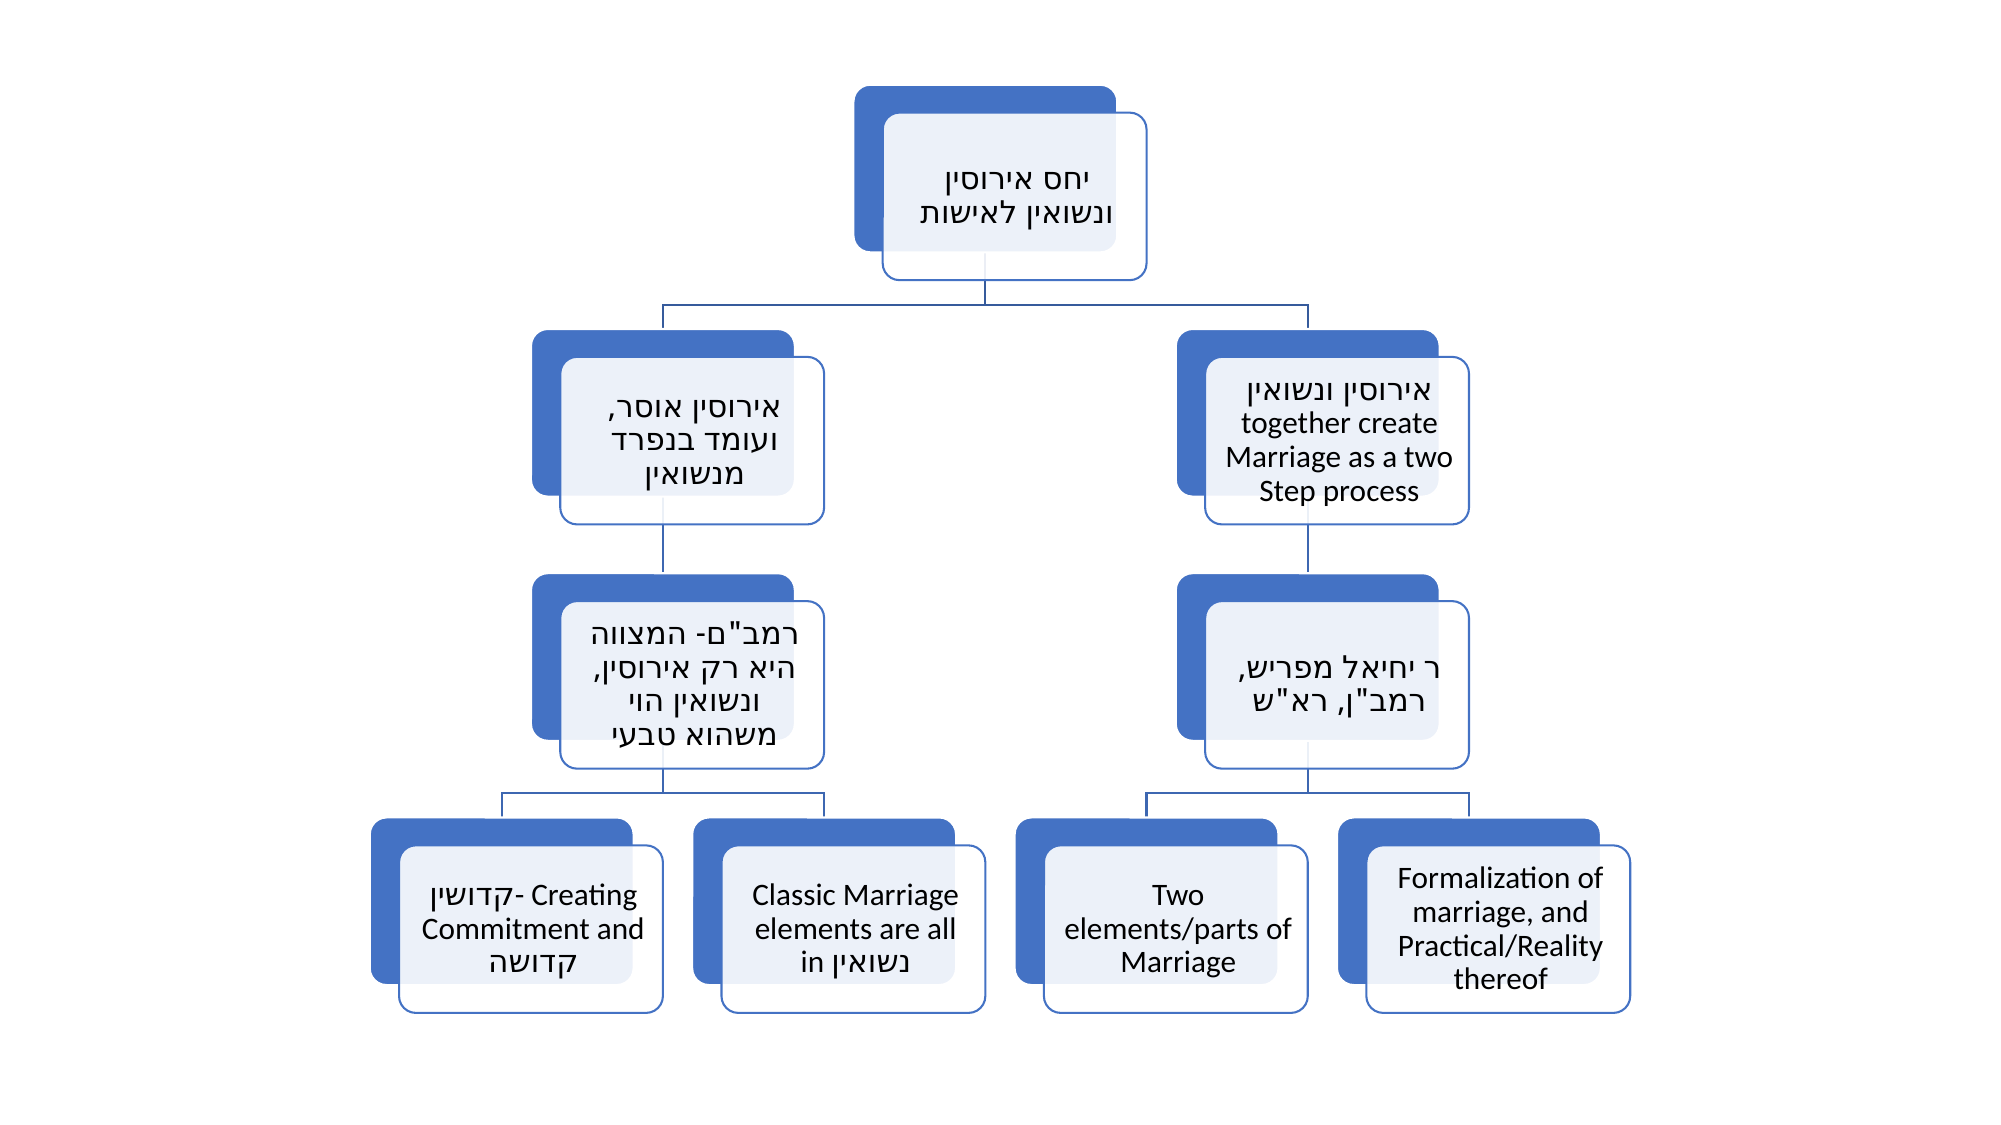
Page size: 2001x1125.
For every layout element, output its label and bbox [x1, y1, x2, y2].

list [137, 84, 1863, 1014]
